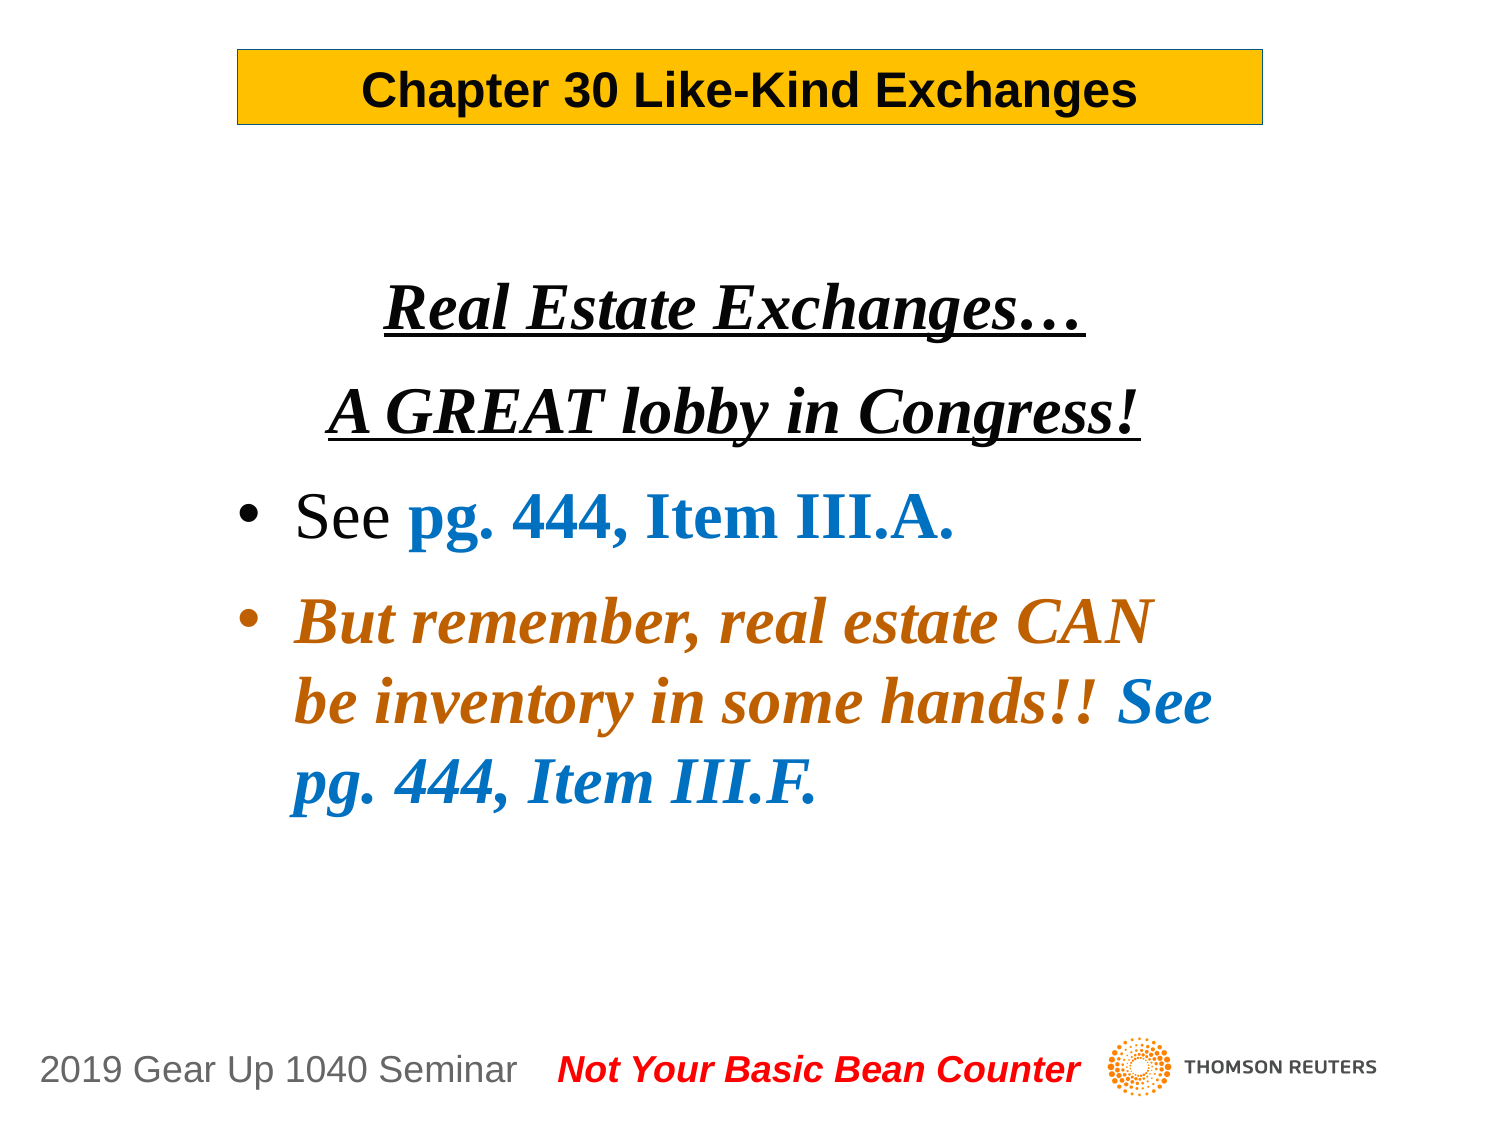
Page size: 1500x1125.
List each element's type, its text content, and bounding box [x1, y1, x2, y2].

text_box Chapter 30 Like-Kind Exchanges [237, 49, 1263, 125]
picture [1107, 1037, 1377, 1122]
text_box Real Estate Exchanges… A GREAT lobby in Congress! See pg. 444, Item III.A. But remember, real estate CAN be inventory in some hands!! See pg. 444, Item III.F. [237, 262, 1263, 863]
